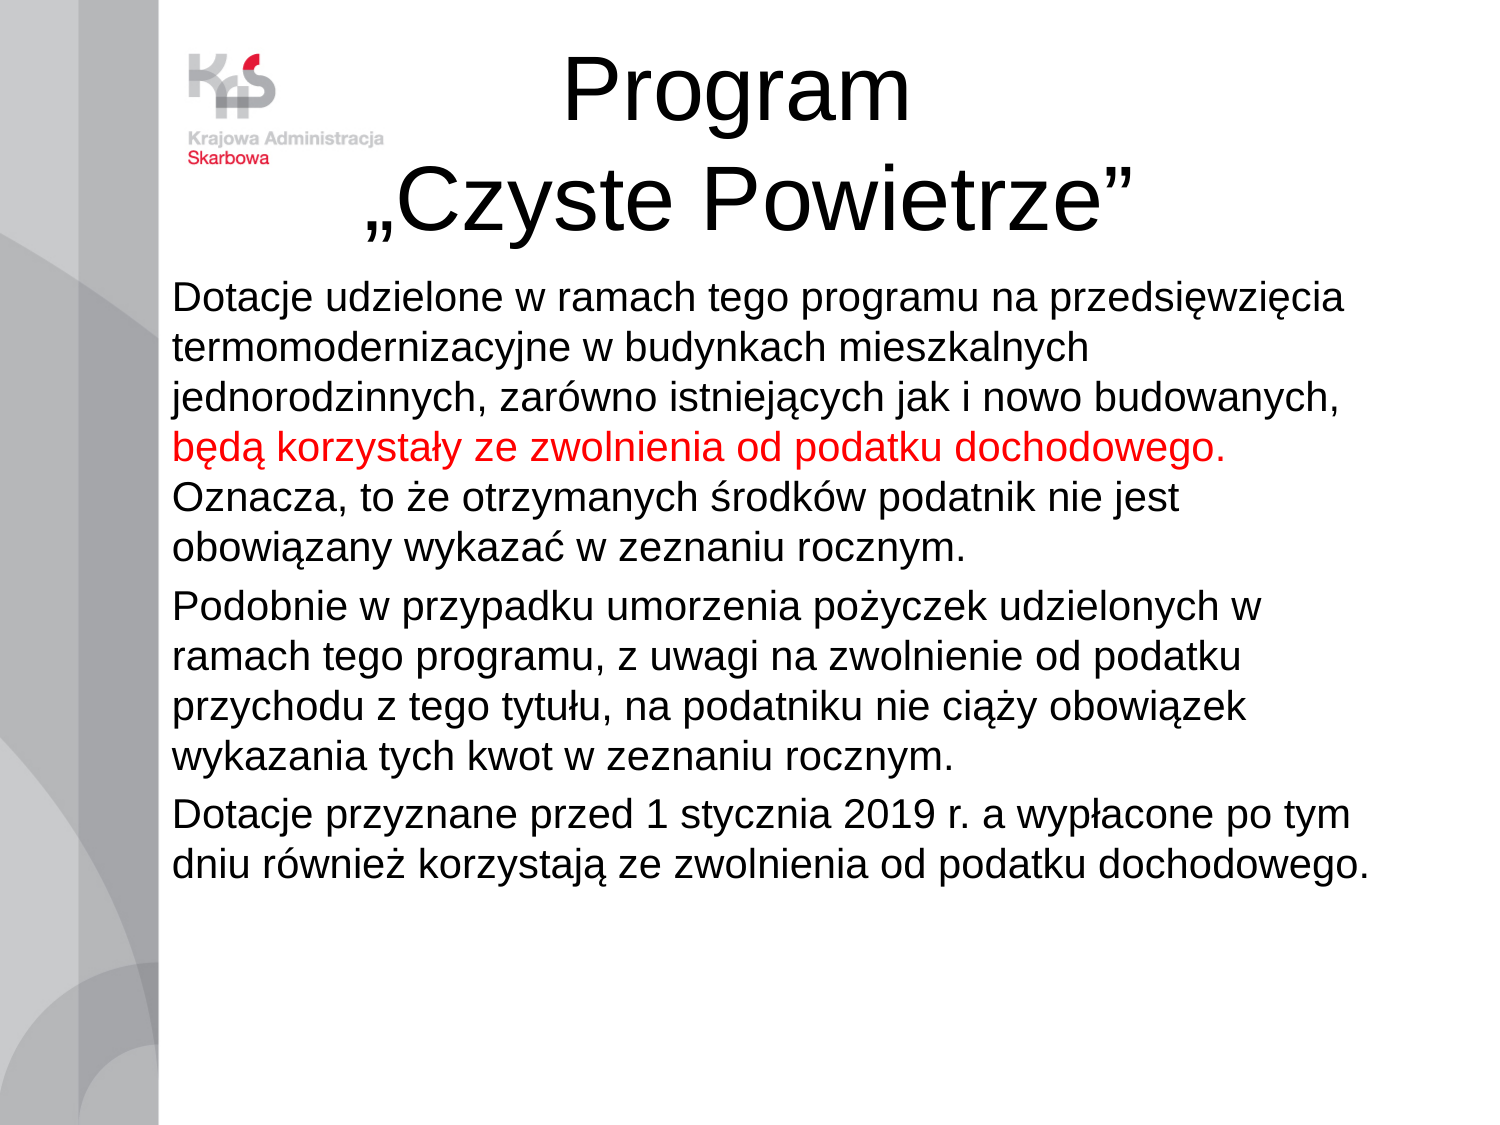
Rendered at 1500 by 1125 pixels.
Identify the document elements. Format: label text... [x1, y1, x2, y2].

picture [0, 0, 1500, 1125]
title Program „Czyste Powietrze” [74, 44, 1426, 233]
list Dotacje udzielone w ramach tego programu na przedsięwzięcia termomodernizacyjne w budynkach mieszkalnych jednorodzinnych, zarówno istniejących jak i nowo budowanych, będą korzystały ze zwolnienia od podatku dochodowego. Oznacza, to że otrzymanych środków podatnik nie jest obowiązany wykazać w zeznaniu rocznym. Podobnie w przypadku umorzenia pożyczek udzielonych w ramach tego programu, z uwagi na zwolnienie od podatku przychodu z tego tytułu, na podatniku nie ciąży obowiązek wykazania tych kwot w zeznaniu rocznym. Dotacje przyznane przed 1 stycznia 2019 r. a wypłacone po tym dniu również korzystają ze zwolnienia od podatku dochodowego. [156, 262, 1426, 1006]
